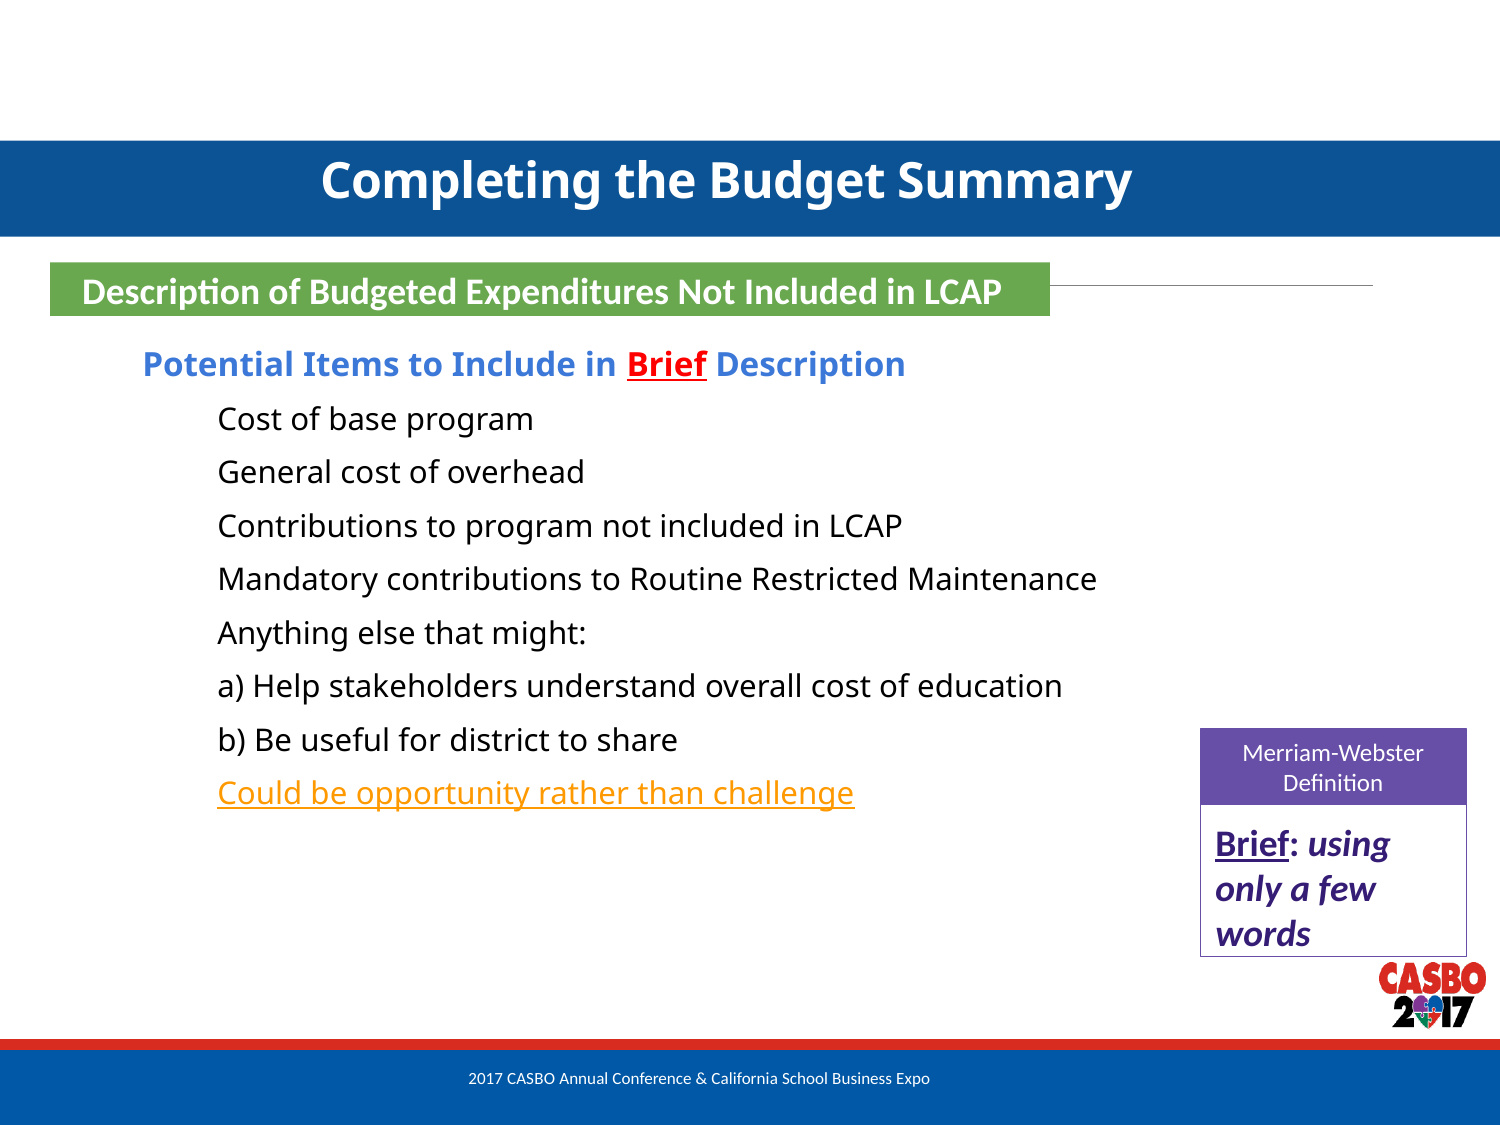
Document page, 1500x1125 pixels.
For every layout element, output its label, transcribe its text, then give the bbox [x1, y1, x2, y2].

text_box [0, 140, 1500, 237]
text_box Description of Budgeted Expenditures Not Included in LCAP [50, 262, 1050, 316]
list Potential Items to Include in Brief Description Cost of base program General cost of overhead Contributions to program not included in LCAP Mandatory contributions to Routine Restricted Maintenance Anything else that might: a) Help stakeholders understand overall cost of education b) Be useful for district to share Could be opportunity rather than challenge [127, 332, 1373, 957]
title Completing the Budget Summary [27, 142, 1425, 237]
text_box 2017 CASBO Annual Conference & California School Business Expo [453, 1059, 1047, 1120]
slide_number 23 [1389, 905, 1480, 971]
text_box Merriam-Webster Definition [1200, 728, 1467, 804]
picture [1379, 962, 1486, 1030]
text_box Brief: using only a few words [1200, 804, 1467, 957]
